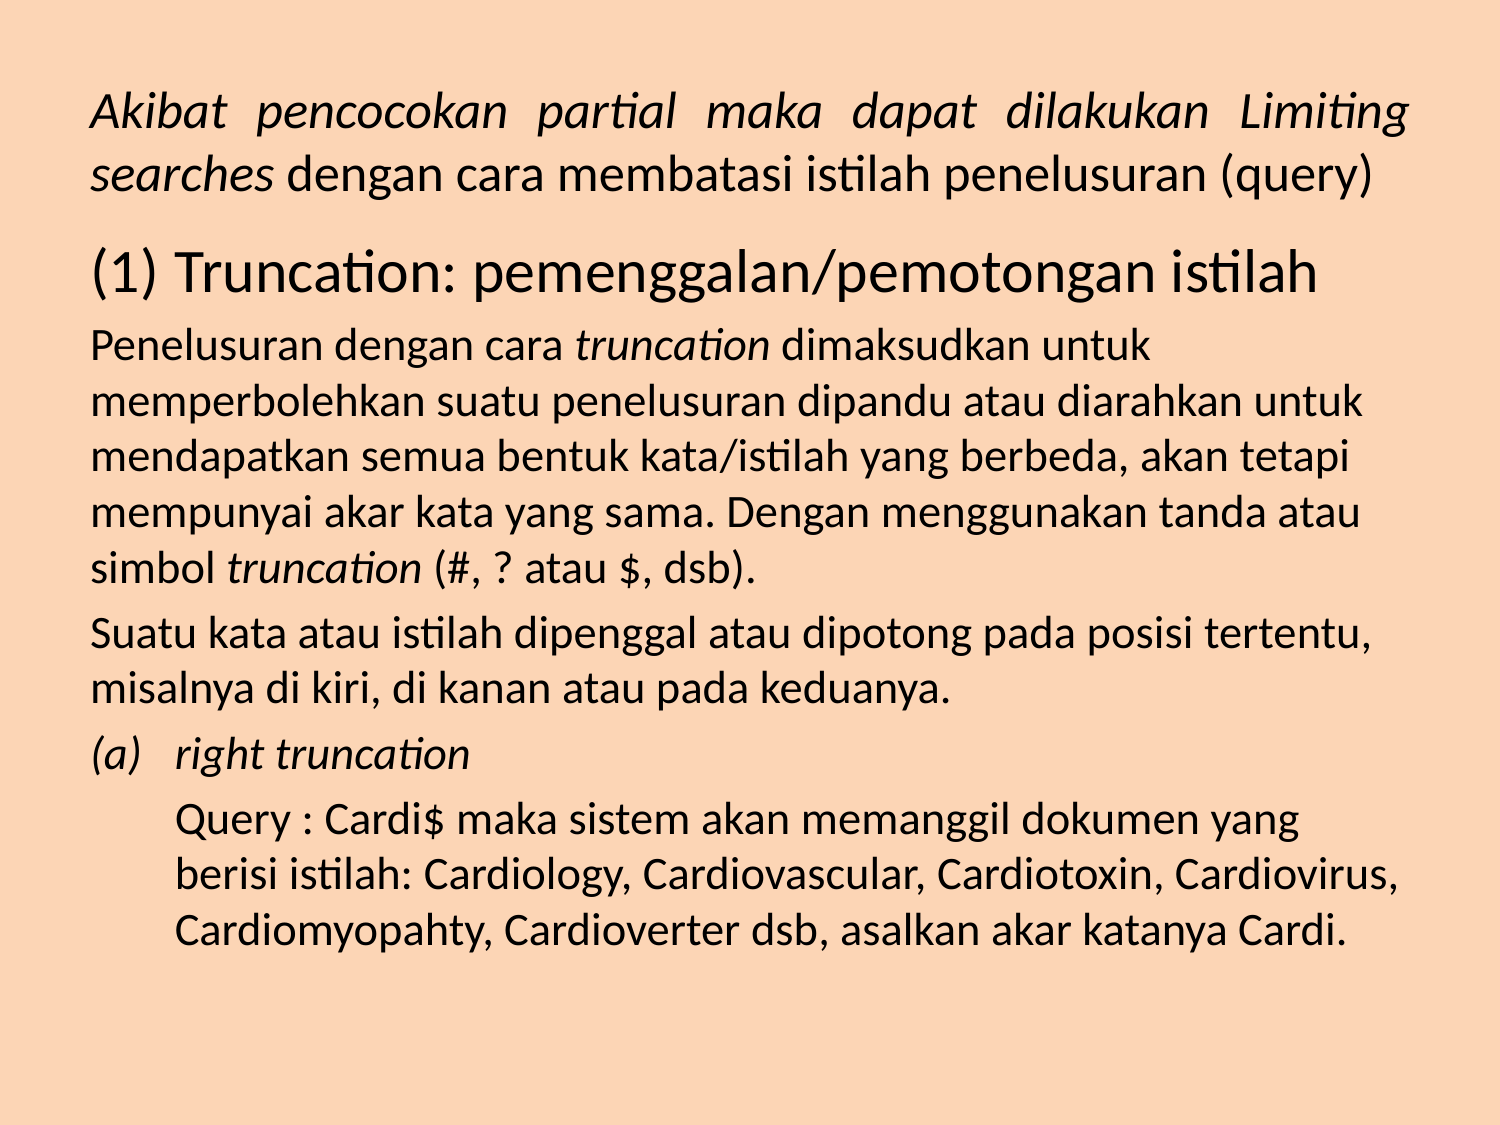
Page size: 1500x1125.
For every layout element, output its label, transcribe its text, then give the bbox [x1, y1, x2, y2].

list Truncation: pemenggalan/pemotongan istilah Penelusuran dengan cara truncation dimaksudkan untuk memperbolehkan suatu penelusuran dipandu atau diarahkan untuk mendapatkan semua bentuk kata/istilah yang berbeda, akan tetapi mempunyai akar kata yang sama. Dengan menggunakan tanda atau simbol truncation (#, ? atau $, dsb). Suatu kata atau istilah dipenggal atau dipotong pada posisi tertentu, misalnya di kiri, di kanan atau pada keduanya. right truncation Query : Cardi$ maka sistem akan memanggil dokumen yang berisi istilah: Cardiology, Cardiovascular, Cardiotoxin, Cardiovirus, Cardiomyopahty, Cardioverter dsb, asalkan akar katanya Cardi. [75, 222, 1425, 1005]
title Akibat pencocokan partial maka dapat dilakukan Limiting searches dengan cara membatasi istilah penelusuran (query) [75, 45, 1425, 222]
